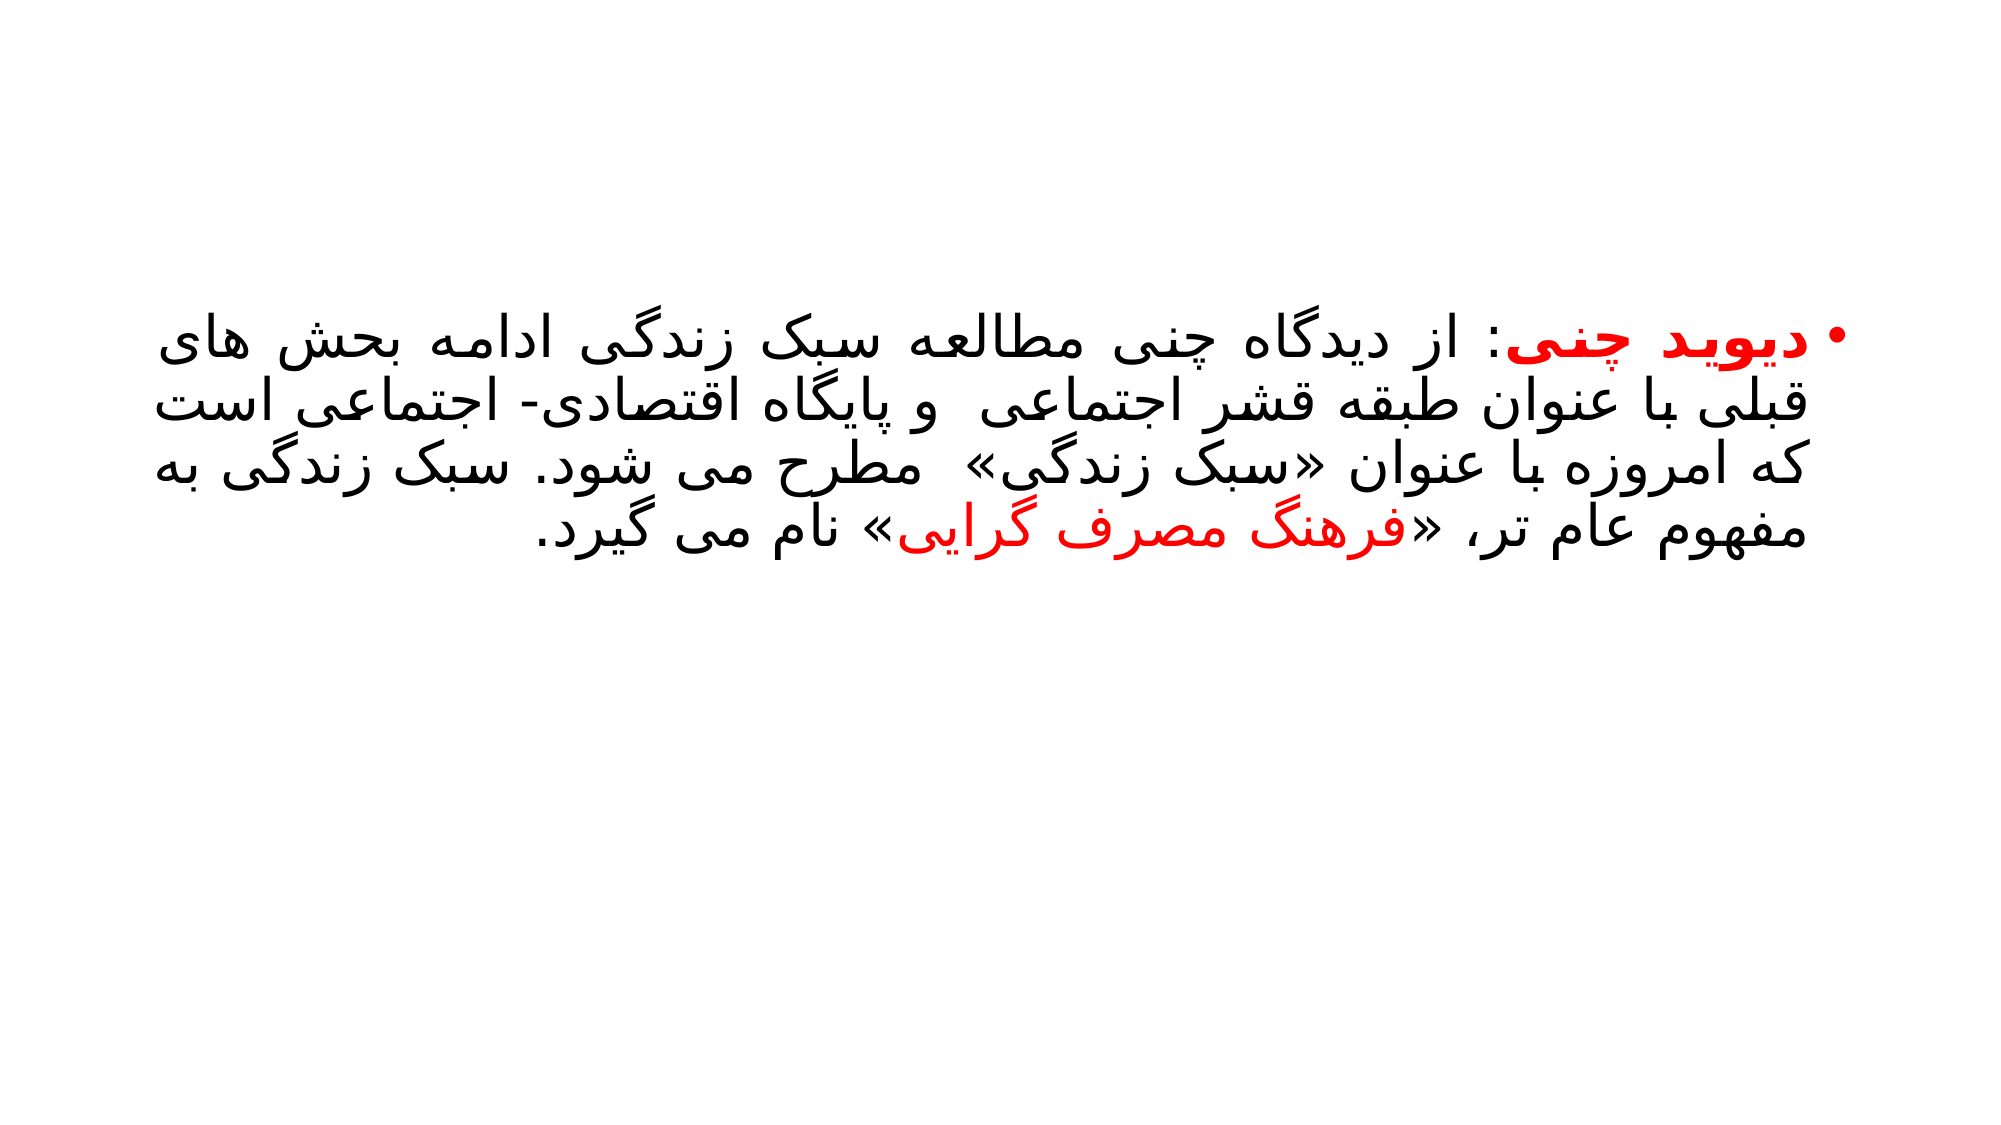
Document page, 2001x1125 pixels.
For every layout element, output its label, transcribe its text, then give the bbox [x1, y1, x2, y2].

list دیوید چنی: از دیدگاه چنی مطالعه سبک زندگی ادامه بحش های قبلی با عنوان طبقه قشر اجتماعی و پایگاه اقتصادی- اجتماعی است که امروزه با عنوان «سبک زندگی» مطرح می شود. سبک زندگی به مفهوم عام تر، «فرهنگ مصرف گرایی» نام می گیرد. [137, 299, 1863, 1014]
